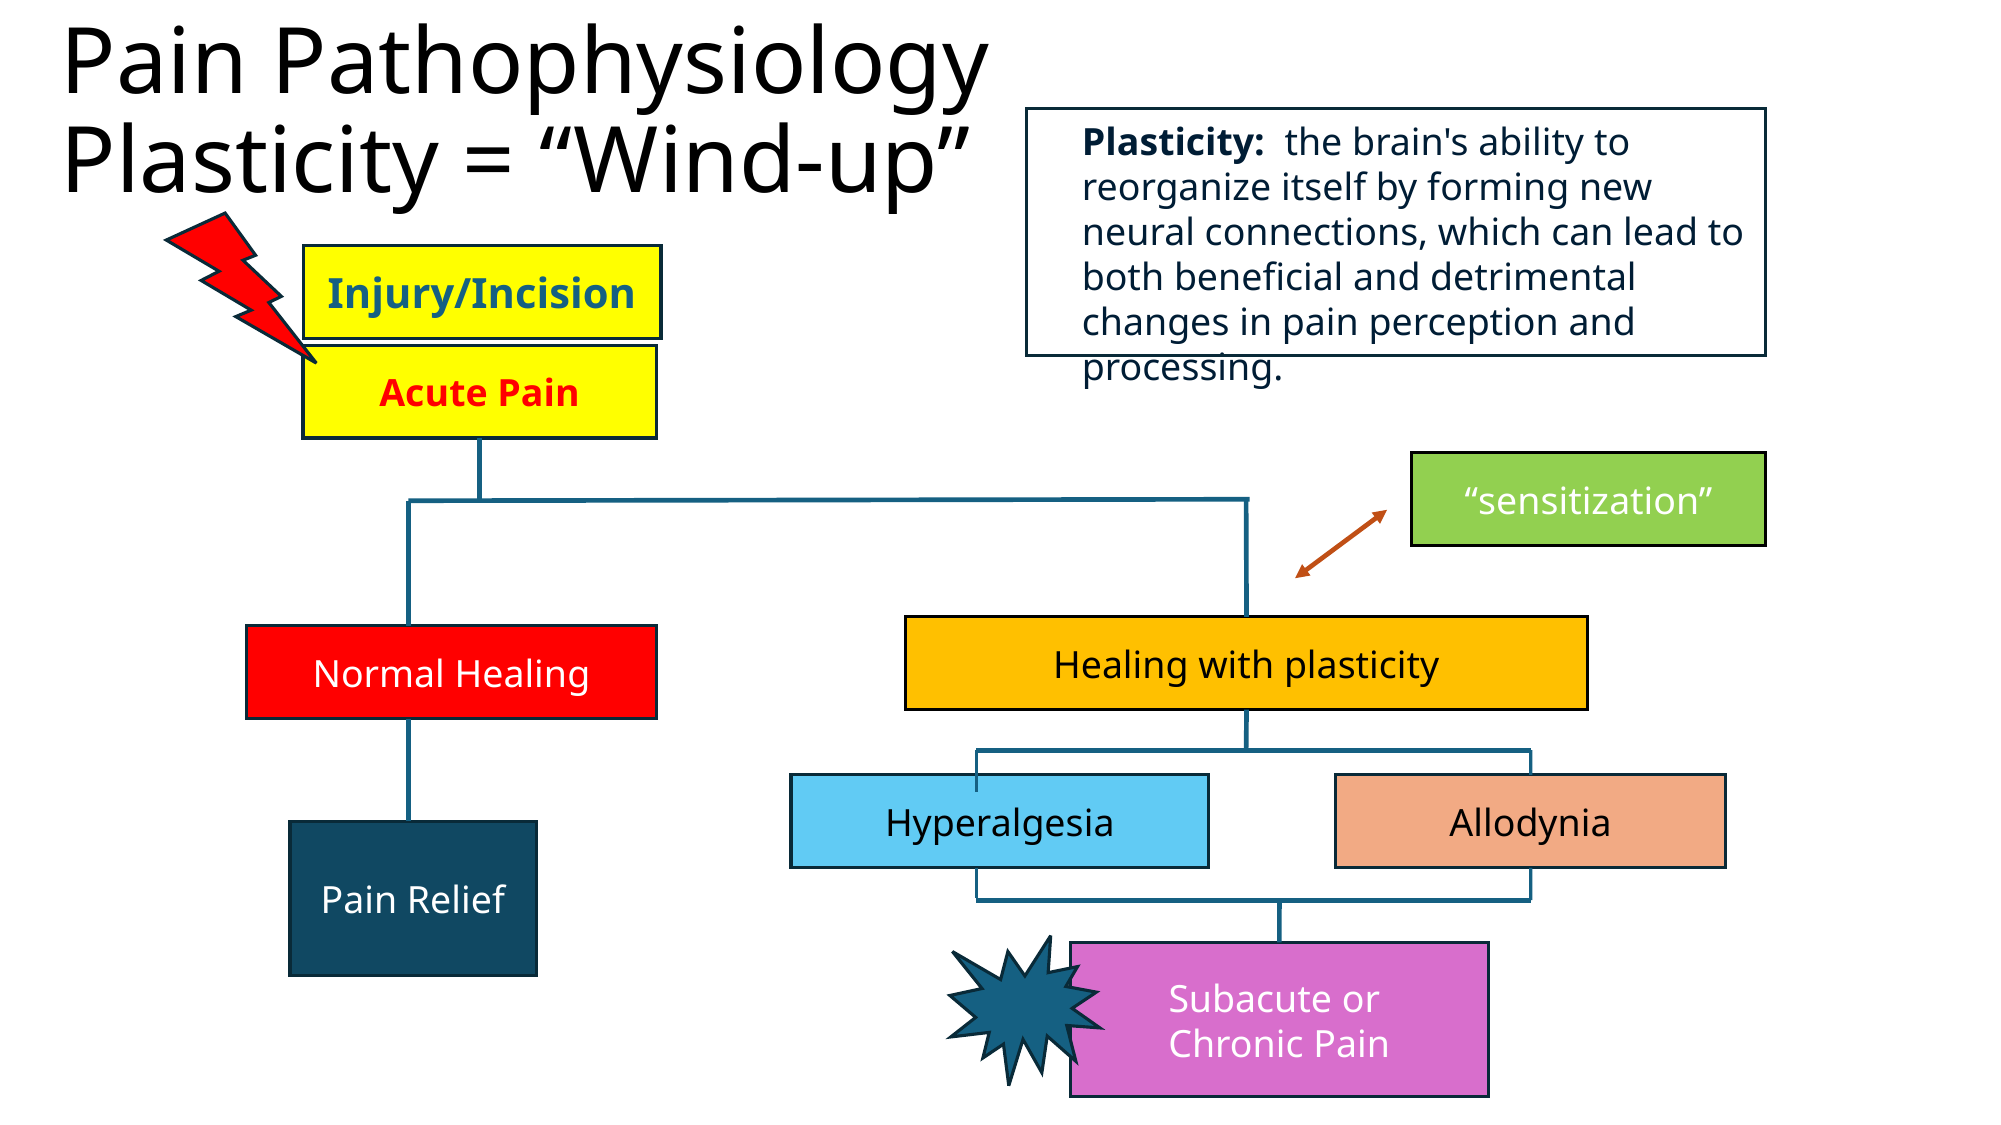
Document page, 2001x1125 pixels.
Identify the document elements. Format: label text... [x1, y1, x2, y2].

text_box [162, 211, 318, 365]
text_box Healing with plasticity [904, 615, 1589, 711]
text_box Normal Healing [245, 624, 658, 720]
text_box Allodynia [1334, 773, 1727, 869]
text_box Plasticity: the brain's ability to reorganize itself by forming new neural connections, which can lead to both beneficial and detrimental changes in pain perception and processing. [1067, 357, 1766, 395]
text_box [1025, 107, 1767, 357]
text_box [1294, 509, 1388, 579]
text_box [945, 934, 1106, 1087]
text_box “sensitization” [1410, 451, 1767, 547]
text_box Pain Relief [288, 820, 538, 977]
text_box Injury/Incision [302, 244, 663, 340]
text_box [407, 498, 1251, 502]
title Pain Pathophysiology Plasticity = “Wind-up” [45, 5, 1771, 223]
text_box Subacute or Chronic Pain [1069, 941, 1490, 1098]
text_box Hyperalgesia [789, 773, 1210, 869]
text_box Acute Pain [301, 344, 658, 440]
